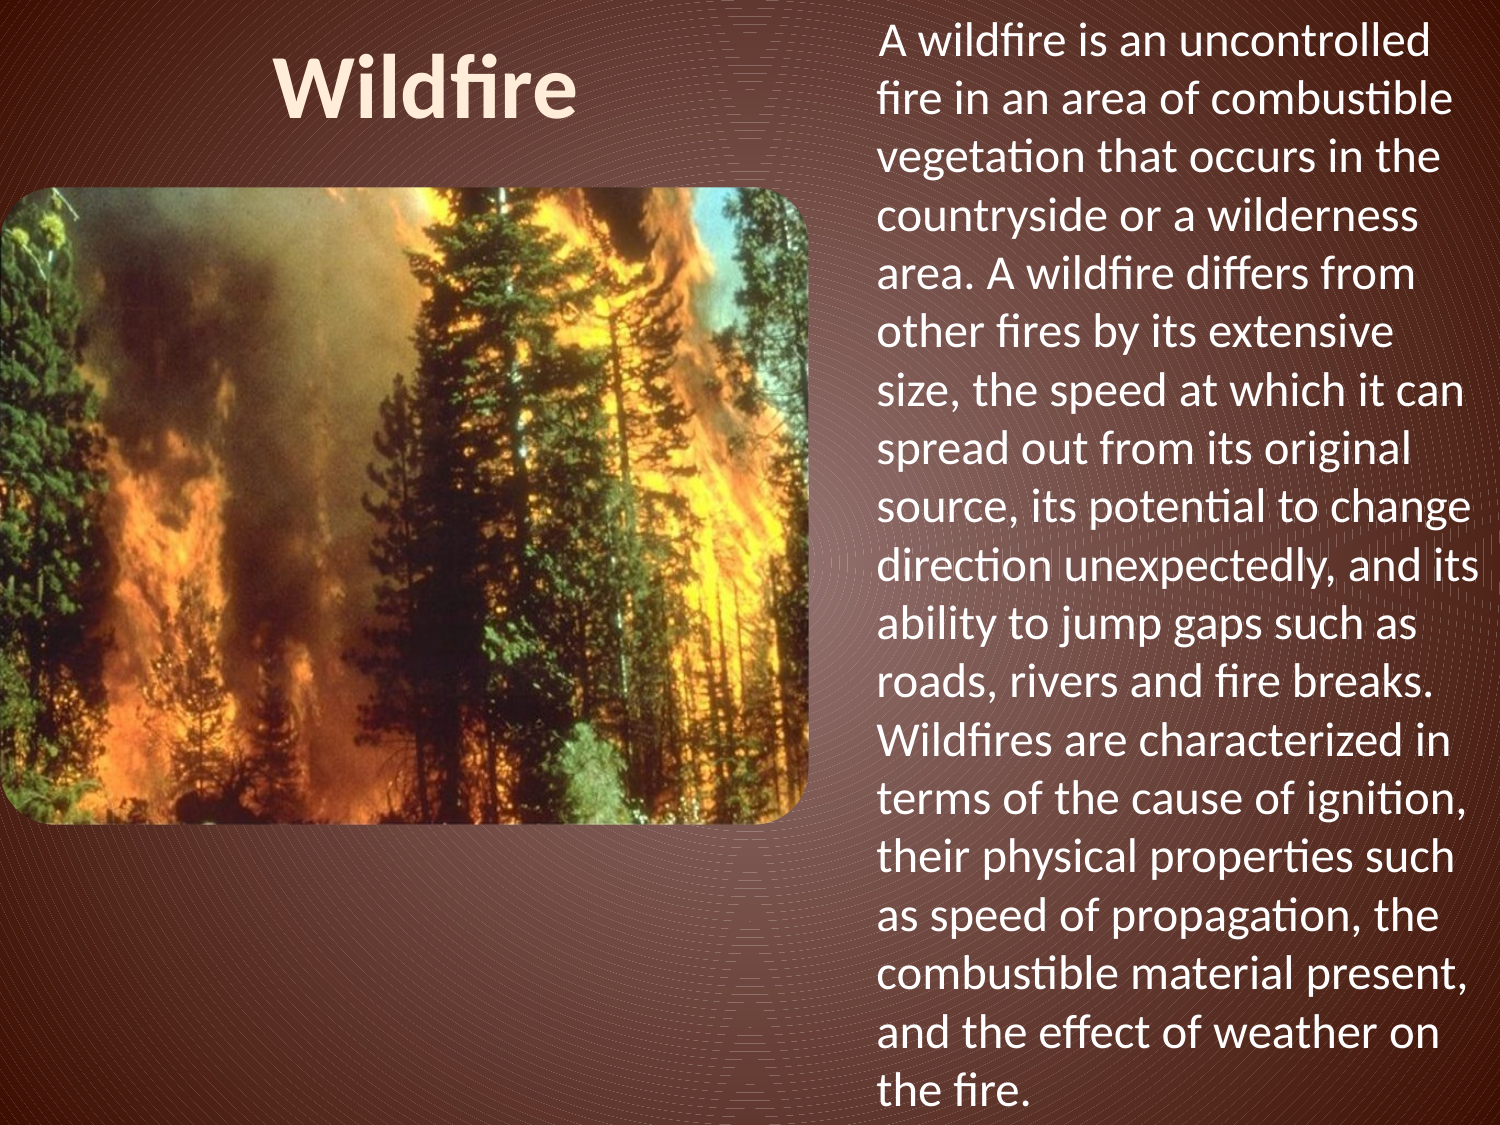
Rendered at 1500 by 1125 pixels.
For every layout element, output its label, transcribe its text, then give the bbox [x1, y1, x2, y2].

title Wildfire [0, 0, 645, 164]
picture [0, 187, 809, 825]
list A wildfire is an uncontrolled fire in an area of combustible vegetation that occurs in the countryside or a wilderness area. A wildfire differs from other fires by its extensive size, the speed at which it can spread out from its original source, its potential to change direction unexpectedly, and its ability to jump gaps such as roads, rivers and fire breaks. Wildfires are characterized in terms of the cause of ignition, their physical properties such as speed of propagation, the combustible material present, and the effect of weather on the fire. [808, 0, 1500, 1125]
